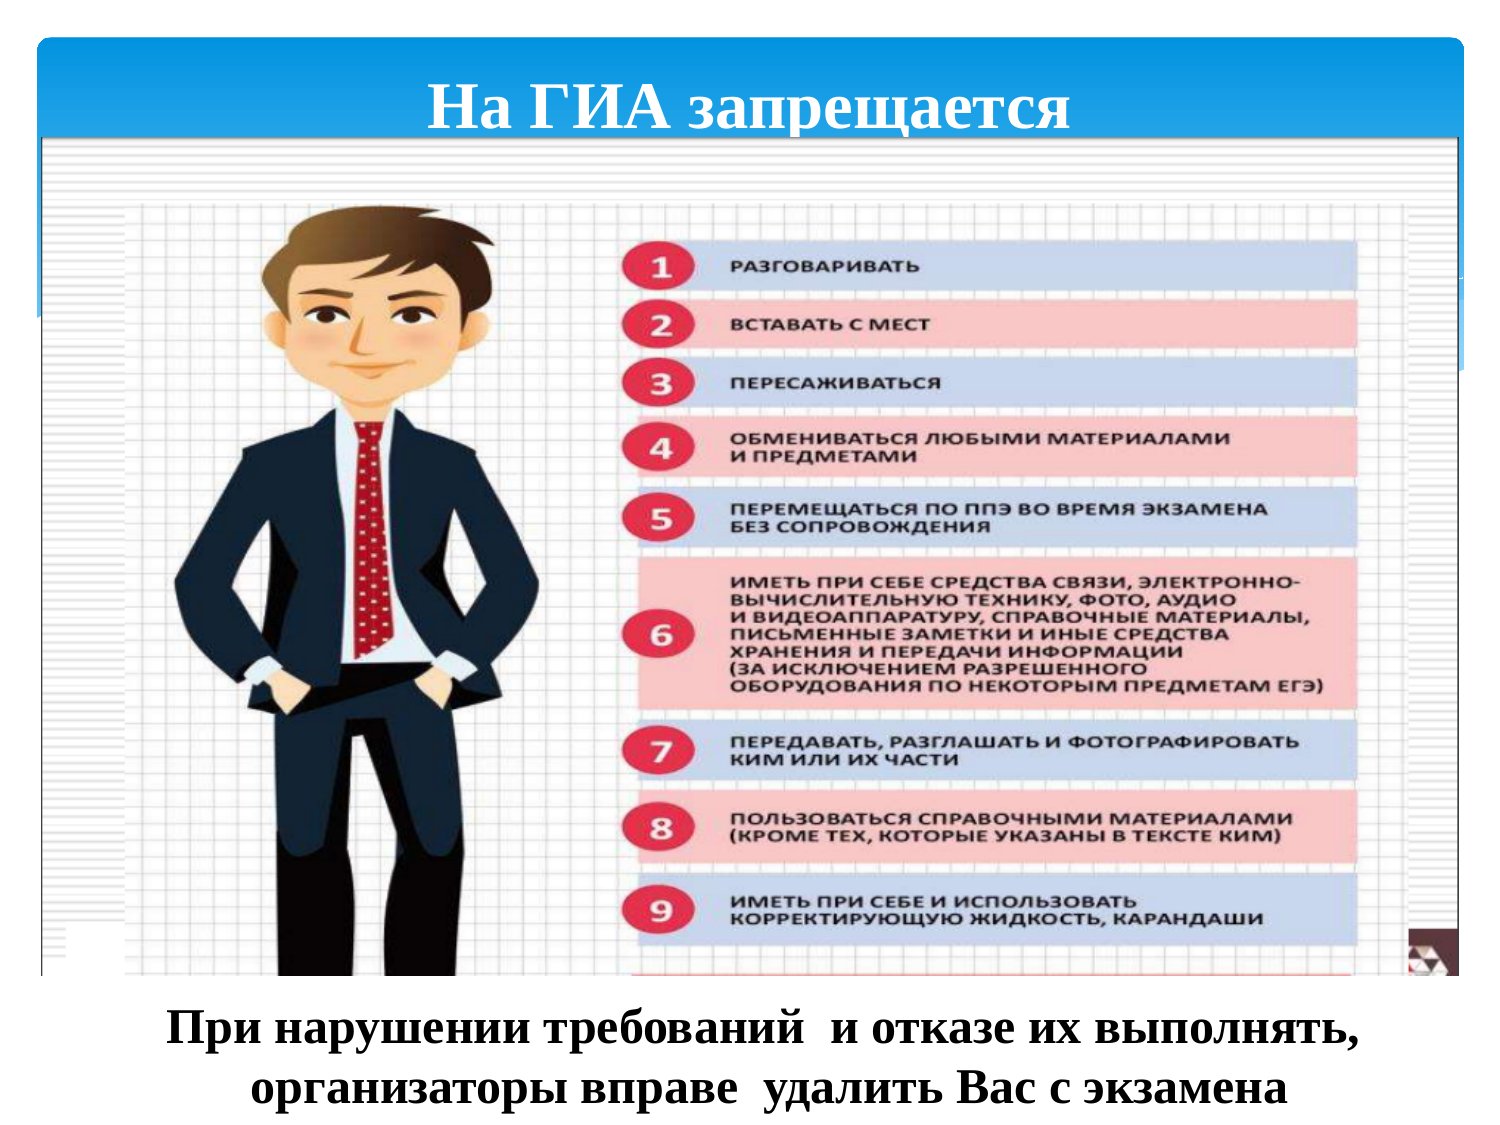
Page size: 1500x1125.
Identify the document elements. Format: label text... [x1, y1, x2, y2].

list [41, 136, 1459, 977]
text_box При нарушении требований и отказе их выполнять, организаторы вправе удалить Вас с экзамена [29, 985, 1500, 1121]
title На ГИА запрещается [75, 55, 1425, 135]
